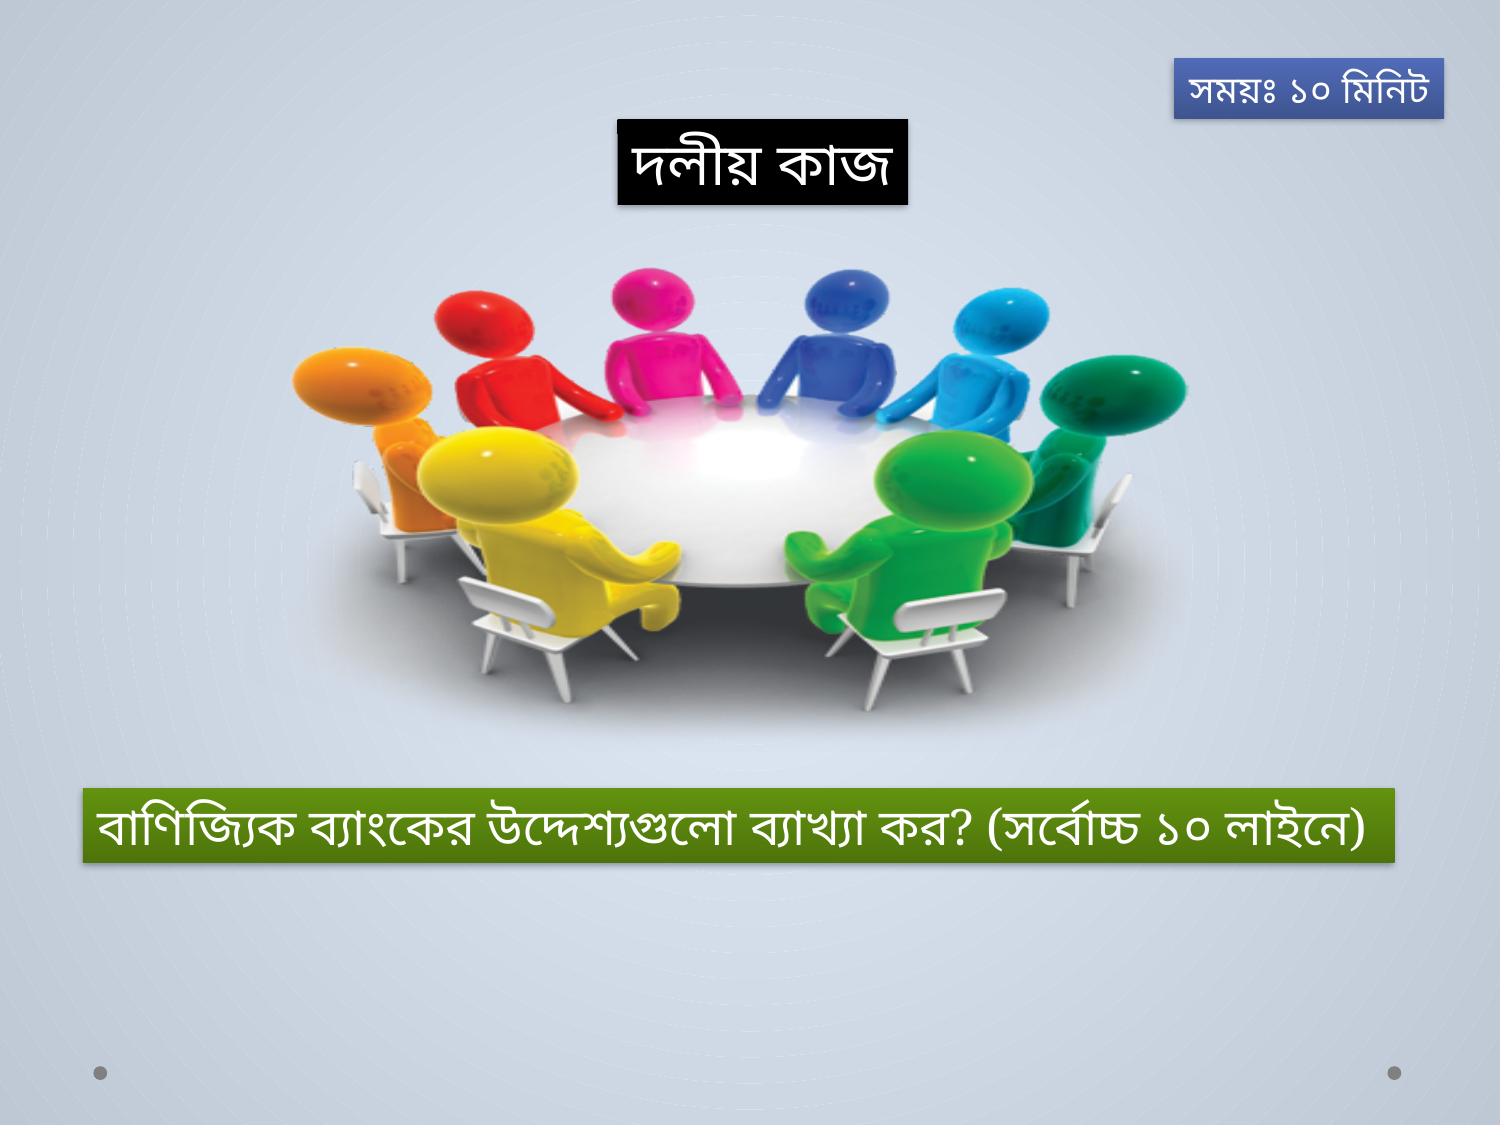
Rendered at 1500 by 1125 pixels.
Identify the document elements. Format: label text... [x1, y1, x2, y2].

text_box সময়ঃ ১০ মিনিট [1174, 58, 1445, 119]
text_box বাণিজ্যিক ব্যাংকের উদ্দেশ্যগুলো ব্যাখ্যা কর? (সর্বোচ্চ ১০ লাইনে) [82, 788, 1395, 863]
text_box দলীয় কাজ [617, 119, 909, 205]
picture [245, 249, 1234, 752]
